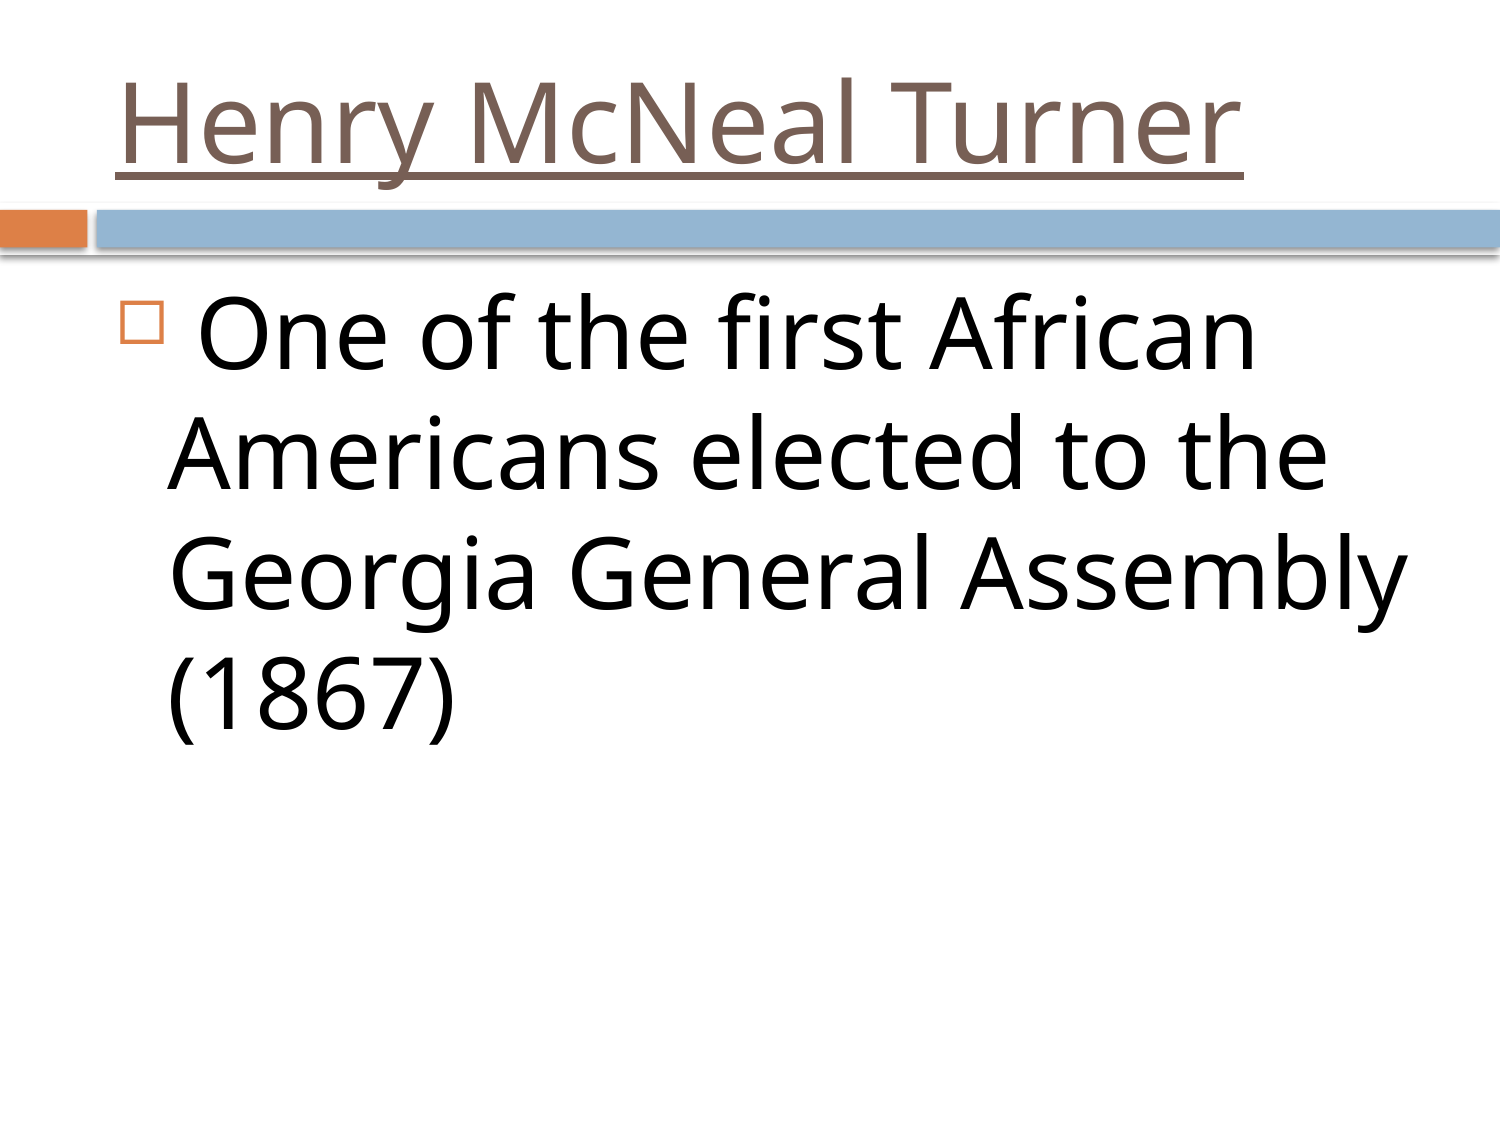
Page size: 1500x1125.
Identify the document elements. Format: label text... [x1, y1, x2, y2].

list One of the first African Americans elected to the Georgia General Assembly (1867) [100, 262, 1439, 1001]
title Henry McNeal Turner [100, 37, 1439, 201]
